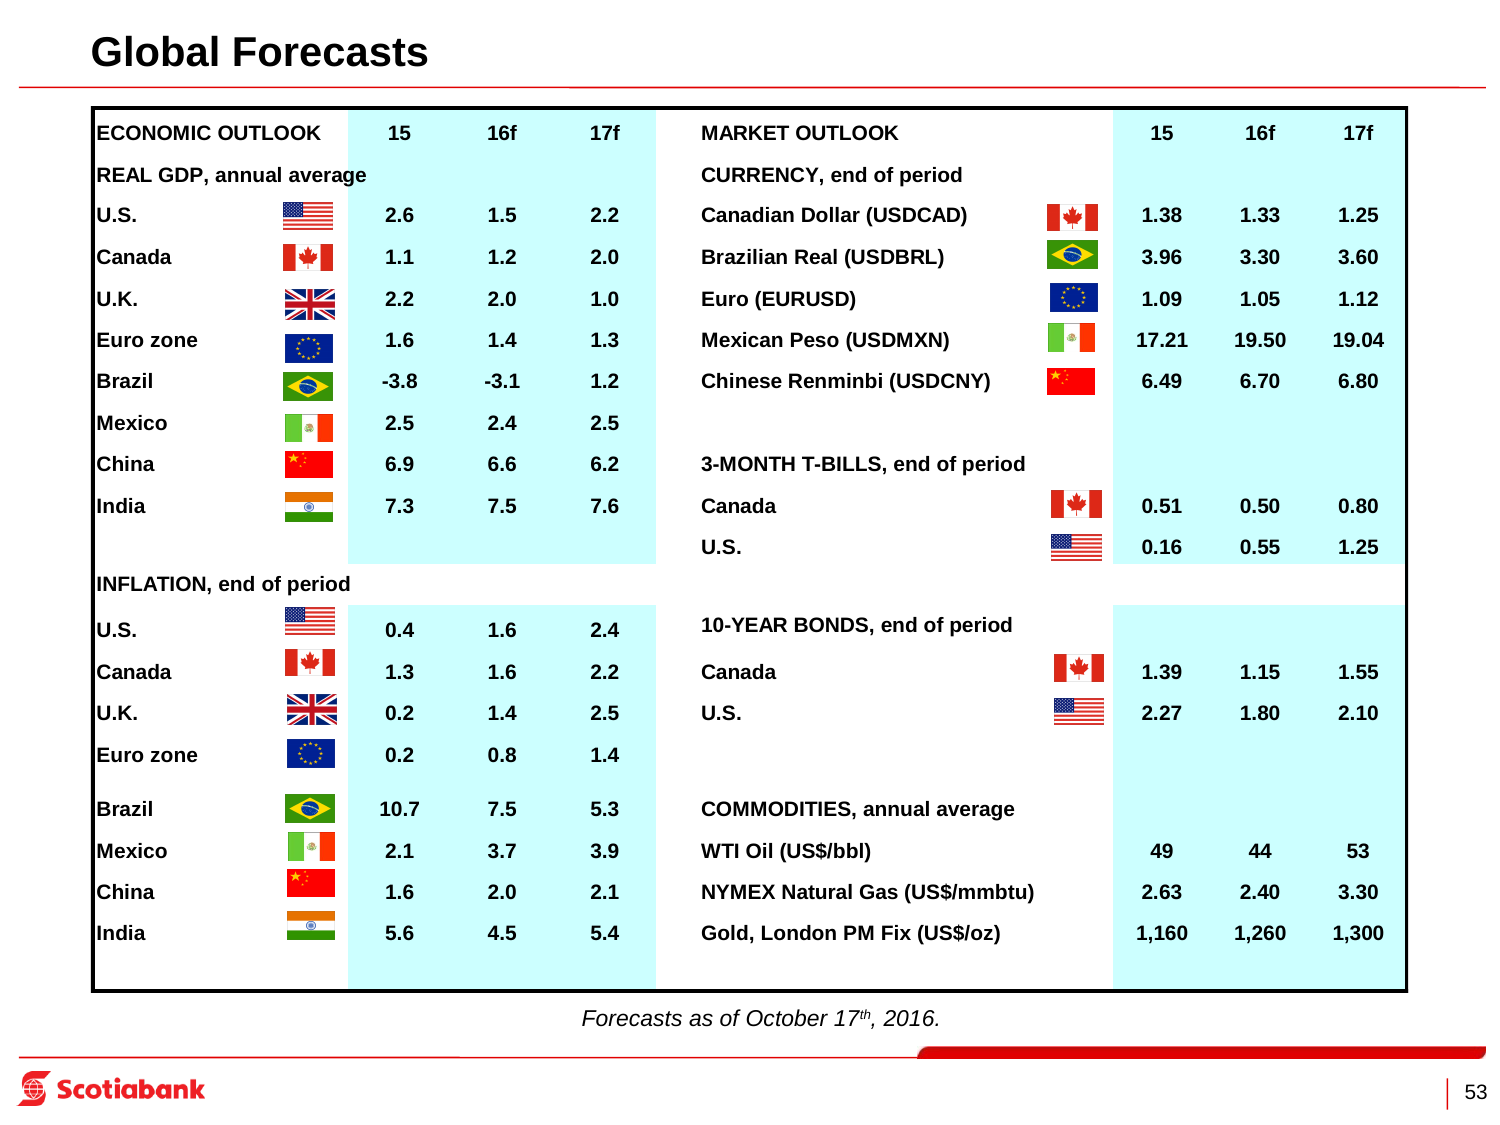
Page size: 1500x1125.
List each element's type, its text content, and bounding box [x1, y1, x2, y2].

picture [90, 106, 1409, 993]
picture [16, 1071, 205, 1106]
text_box Forecasts as of October 17th, 2016. [50, 995, 1473, 1039]
text_box Global Forecasts [75, 12, 1322, 88]
picture [917, 1046, 1486, 1059]
